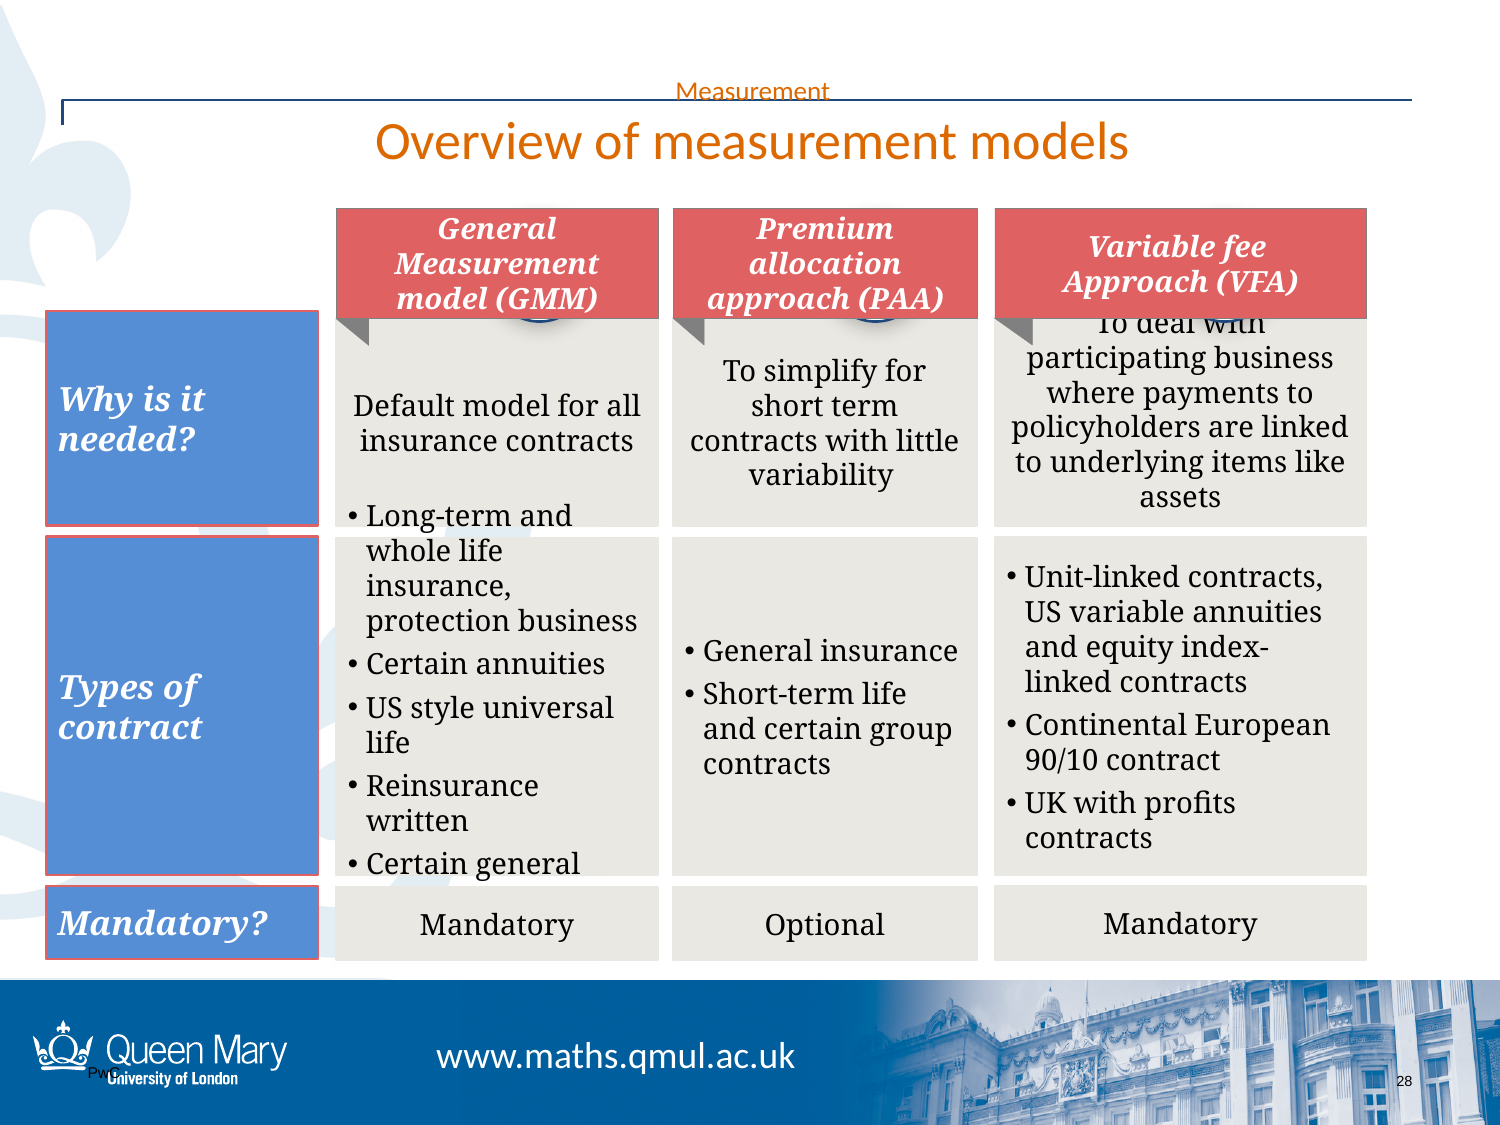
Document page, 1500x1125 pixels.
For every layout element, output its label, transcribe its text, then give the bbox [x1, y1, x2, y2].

text_box Why is it needed? [44, 309, 320, 528]
text_box Long-term and whole life insurance, protection business Certain annuities US style universal life Reinsurance written Certain general insurance contracts [334, 535, 660, 877]
text_box Types of contract [44, 534, 320, 877]
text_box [673, 207, 978, 346]
text_box Unit-linked contracts, US variable annuities and equity index-linked contracts Continental European 90/10 contract UK with profits contracts [993, 535, 1368, 877]
text_box General insurance Short-term life and certain group contracts [671, 535, 979, 877]
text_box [994, 207, 1367, 346]
text_box Optional [671, 884, 979, 962]
picture [0, 980, 1500, 1125]
text_box To deal with participating business where payments to policyholders are linked to underlying items like assets [993, 351, 1368, 528]
slide_number 28 [1162, 1071, 1413, 1089]
text_box Default model for all insurance contracts [334, 352, 660, 528]
text_box Mandatory [993, 884, 1368, 962]
text_box To simplify for short term contracts with little variability [671, 351, 979, 528]
text_box Mandatory [334, 884, 660, 962]
title Measurement Overview of measurement models [90, 65, 1416, 179]
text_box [335, 207, 659, 346]
text_box Mandatory? [44, 883, 320, 961]
